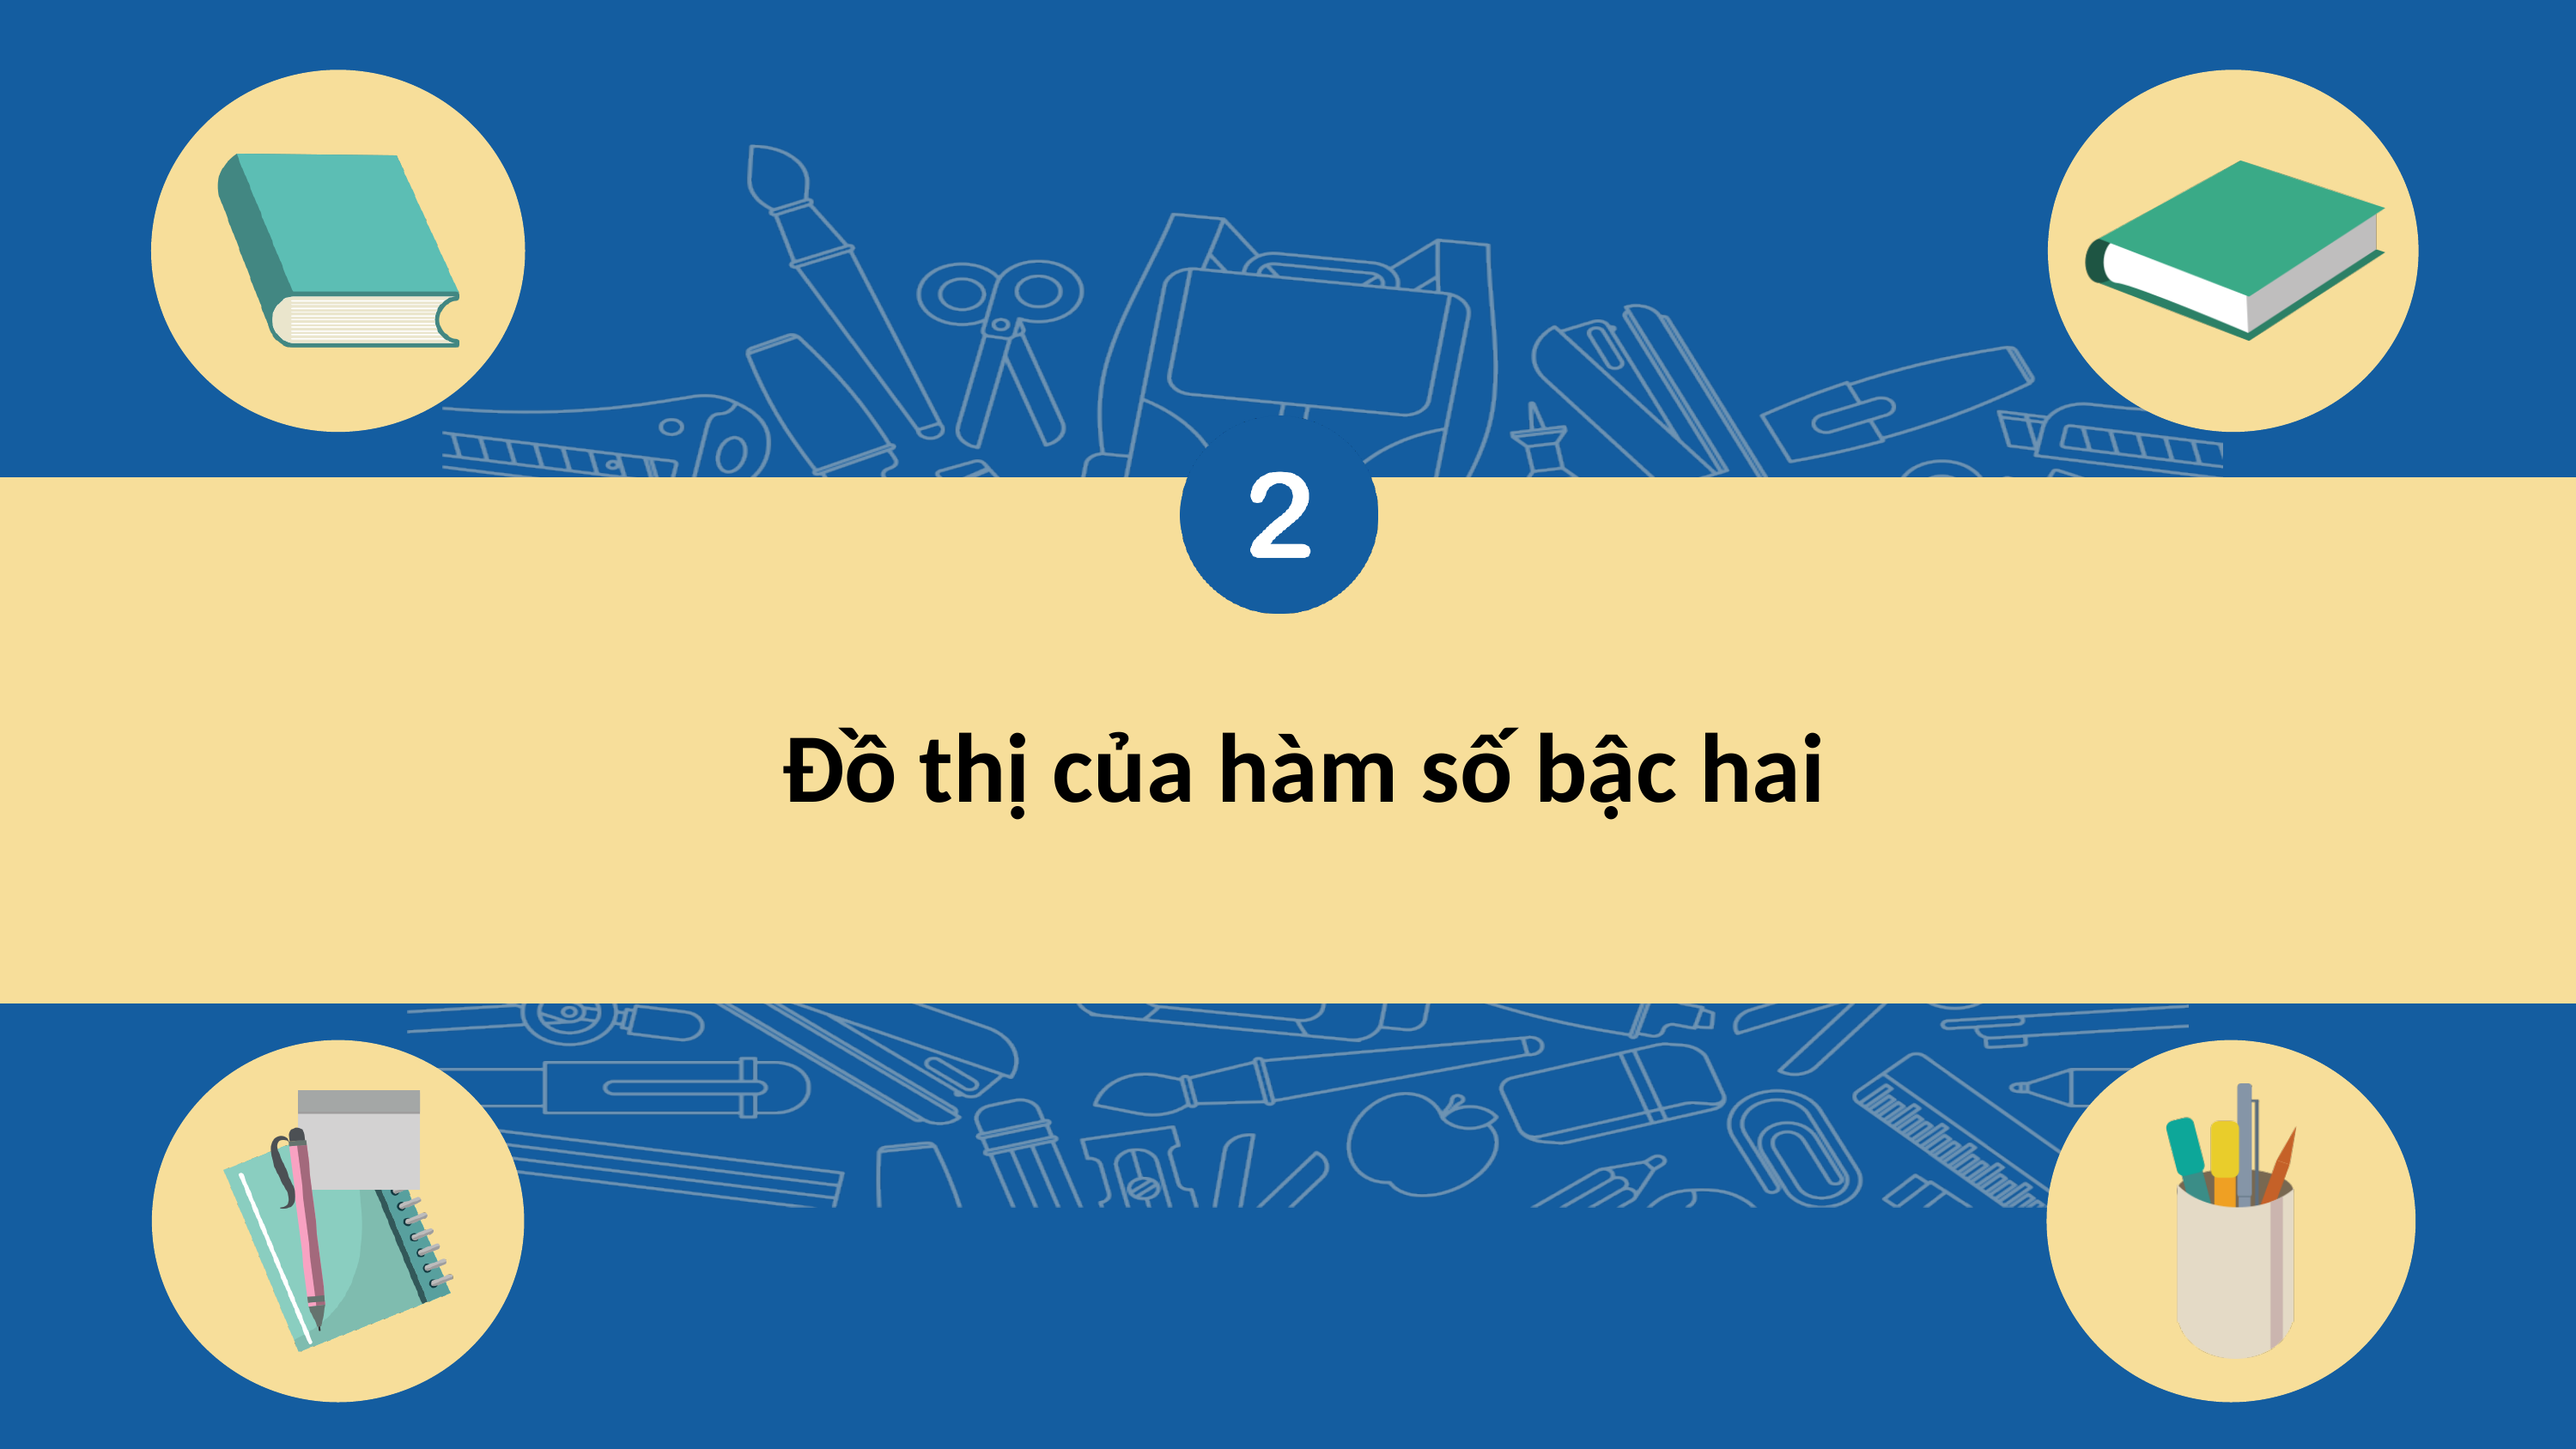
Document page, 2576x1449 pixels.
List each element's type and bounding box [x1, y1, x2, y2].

text_box [2046, 69, 2420, 433]
picture [441, 124, 2224, 614]
text_box [150, 1040, 526, 1403]
text_box [149, 69, 526, 433]
text_box [0, 476, 2576, 1004]
text_box [2045, 1040, 2417, 1403]
picture [407, 1004, 2190, 1208]
